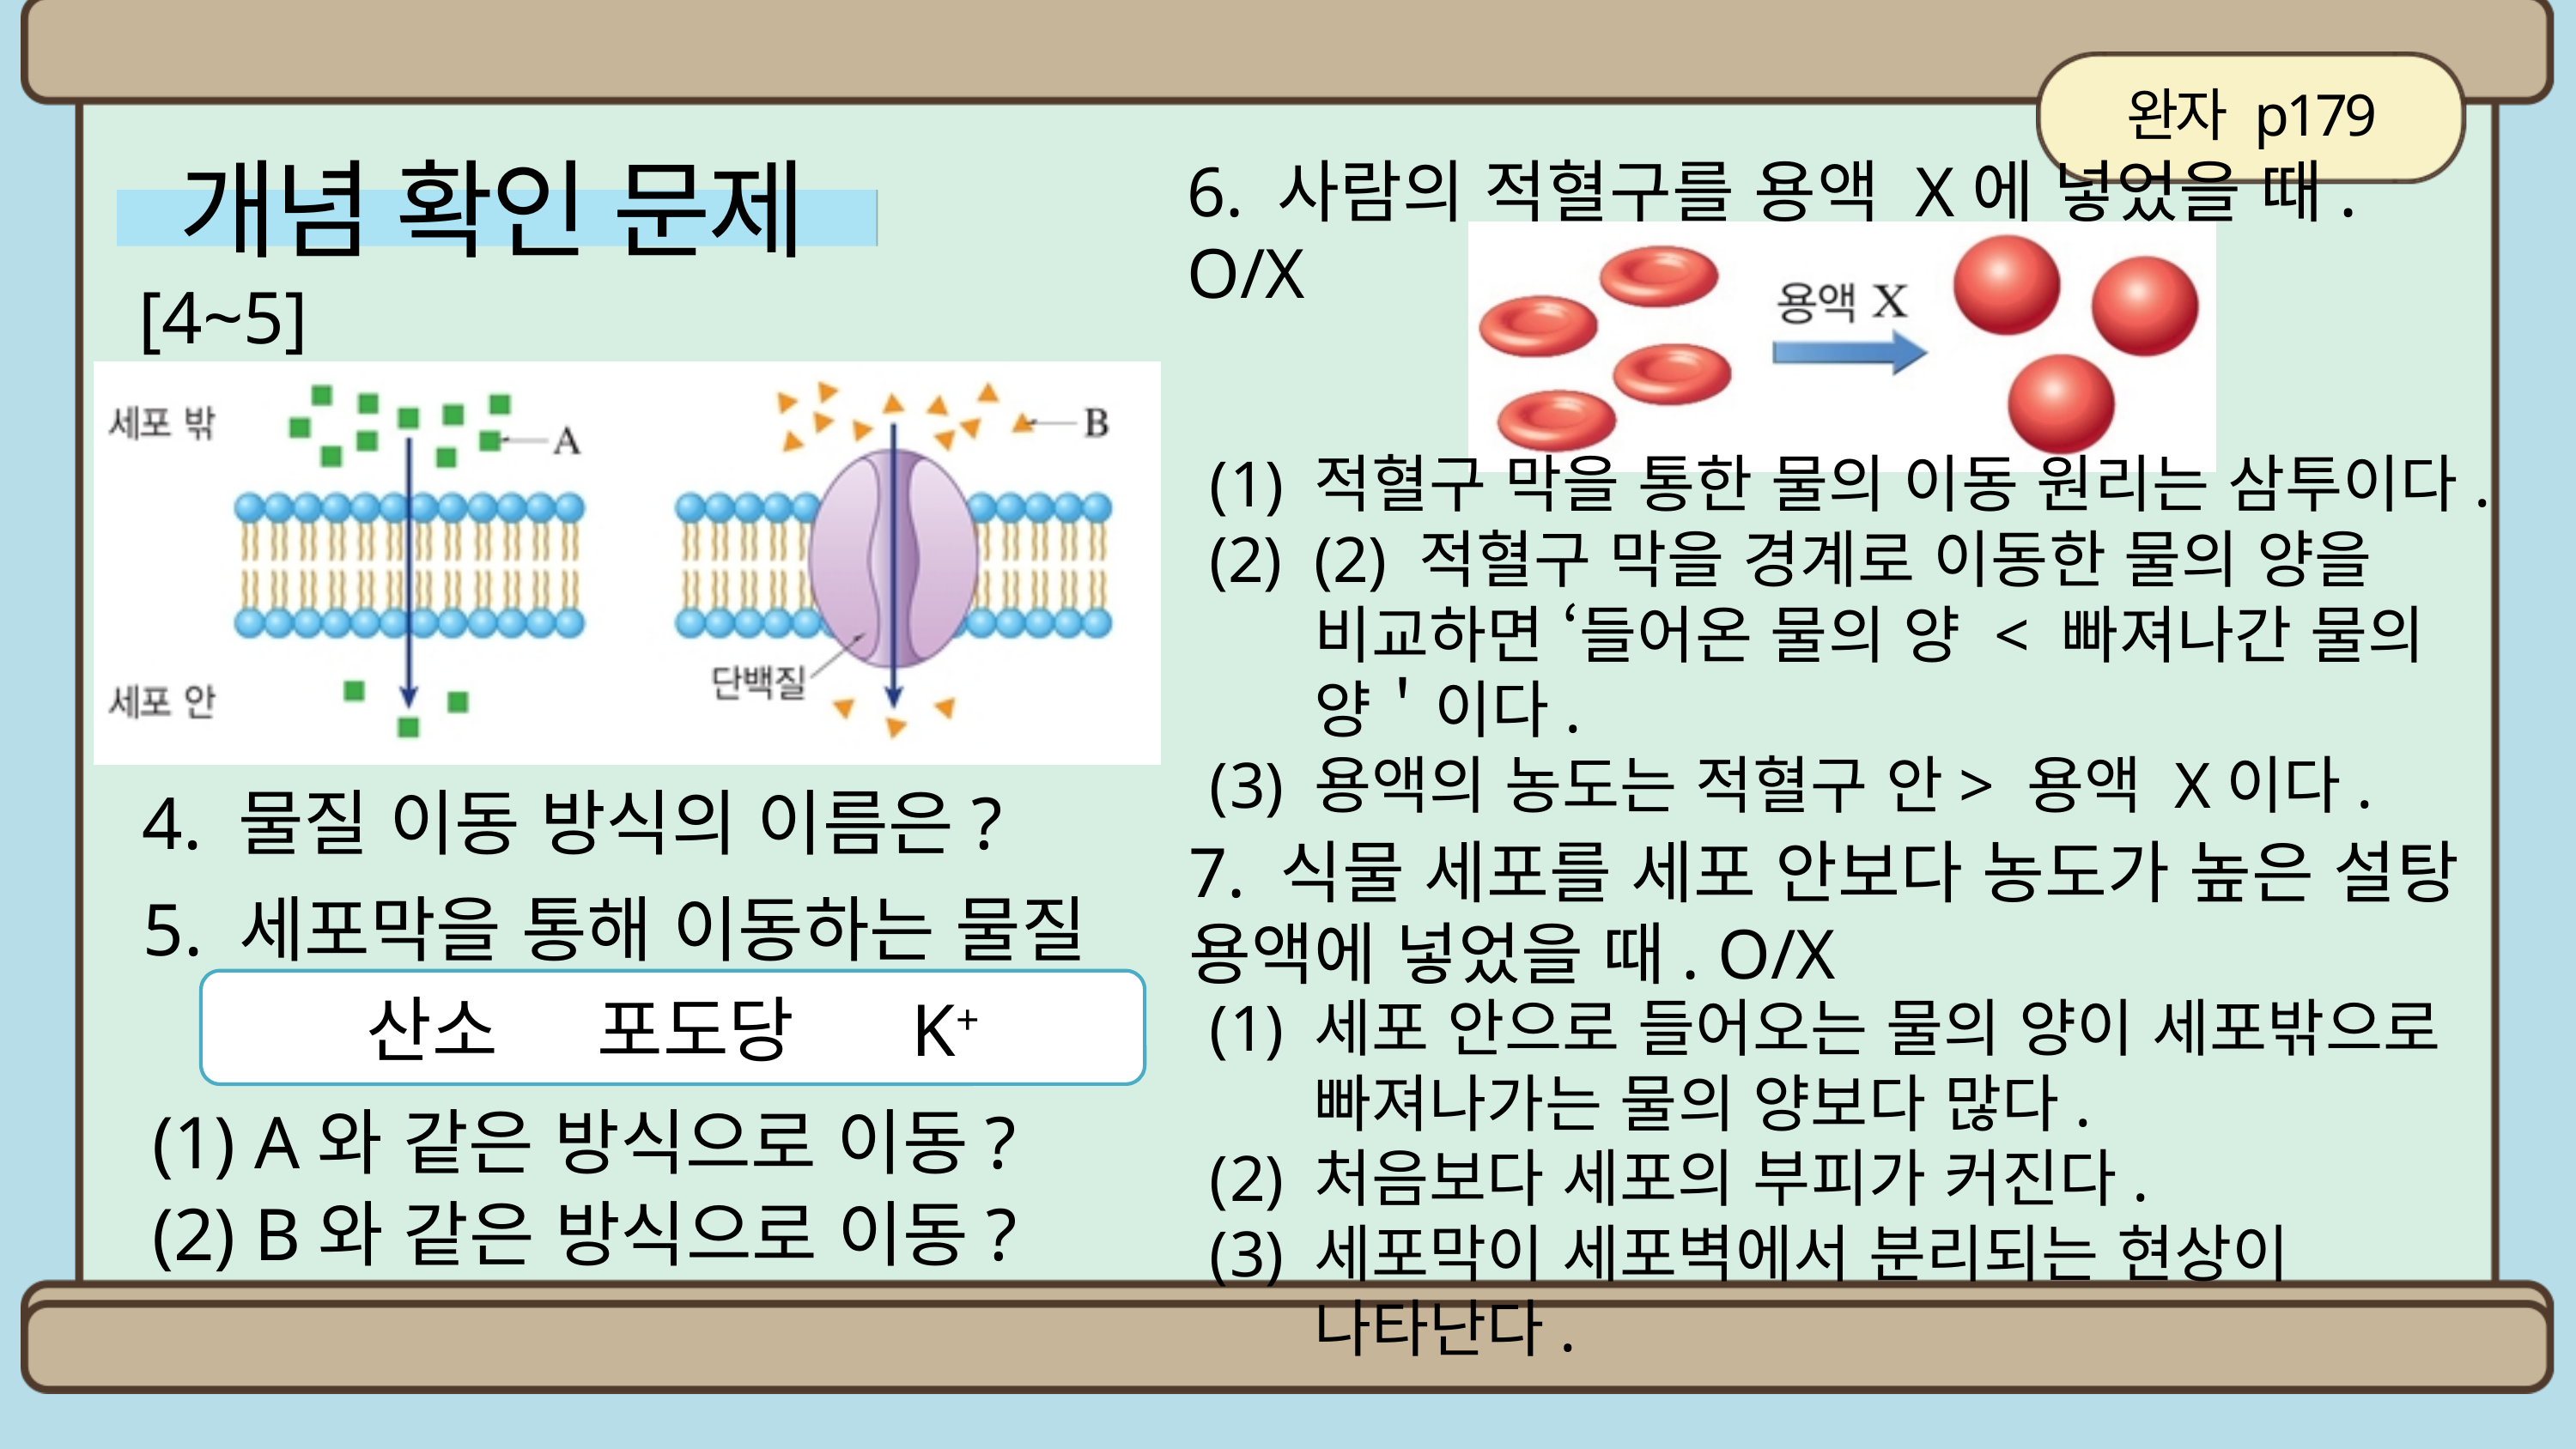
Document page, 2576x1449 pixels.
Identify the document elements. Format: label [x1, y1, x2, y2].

text_box [117, 135, 881, 256]
picture [1468, 221, 2216, 472]
picture [93, 361, 1161, 765]
text_box [2036, 52, 2468, 185]
text_box [20, 0, 2556, 1394]
